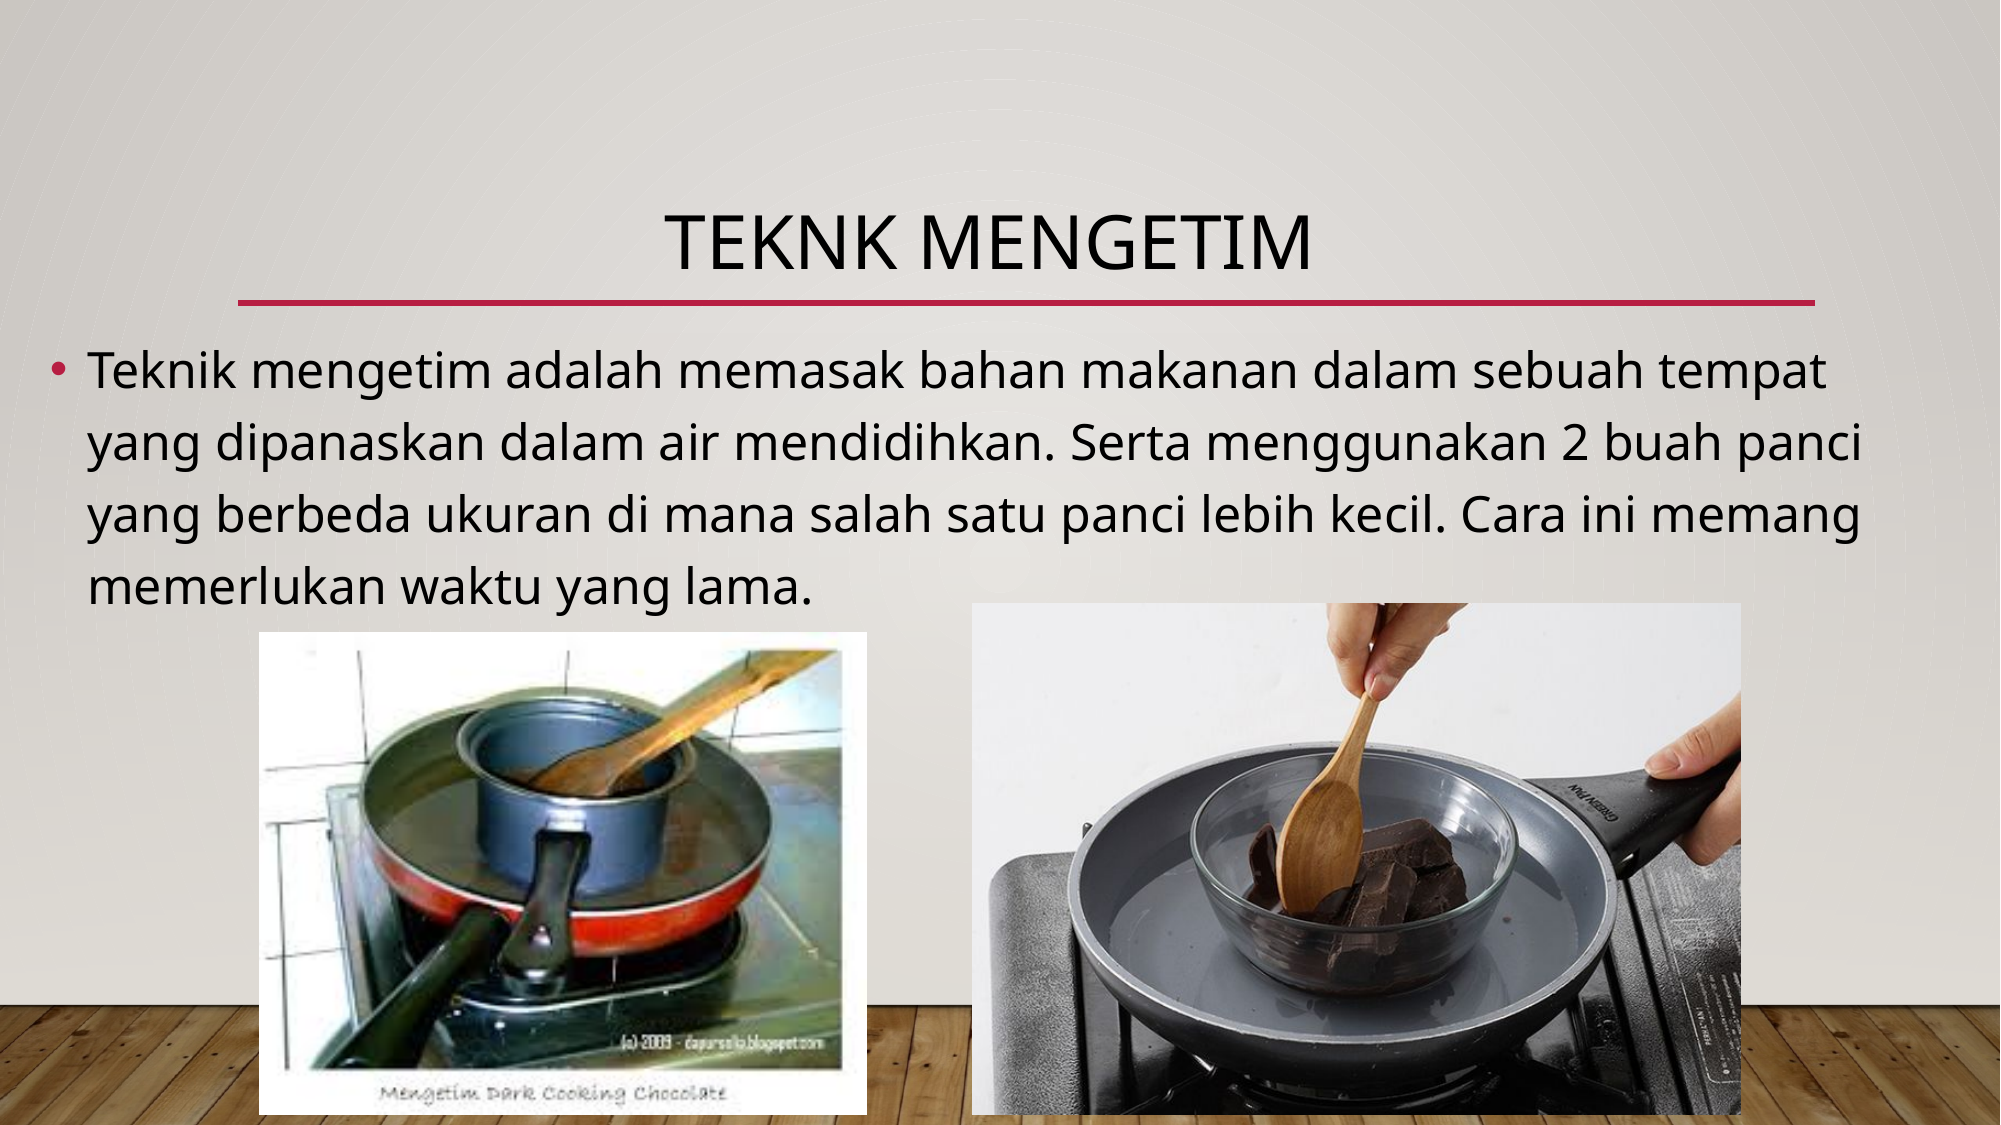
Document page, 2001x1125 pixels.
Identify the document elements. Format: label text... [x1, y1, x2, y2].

picture [0, 603, 2000, 1125]
title Teknk mengetim [212, 197, 1788, 319]
list Teknik mengetim adalah memasak bahan makanan dalam sebuah tempat yang dipanaskan dalam air mendidihkan. Serta menggunakan 2 buah panci yang berbeda ukuran di mana salah satu panci lebih kecil. Cara ini memang memerlukan waktu yang lama. [34, 319, 1966, 687]
